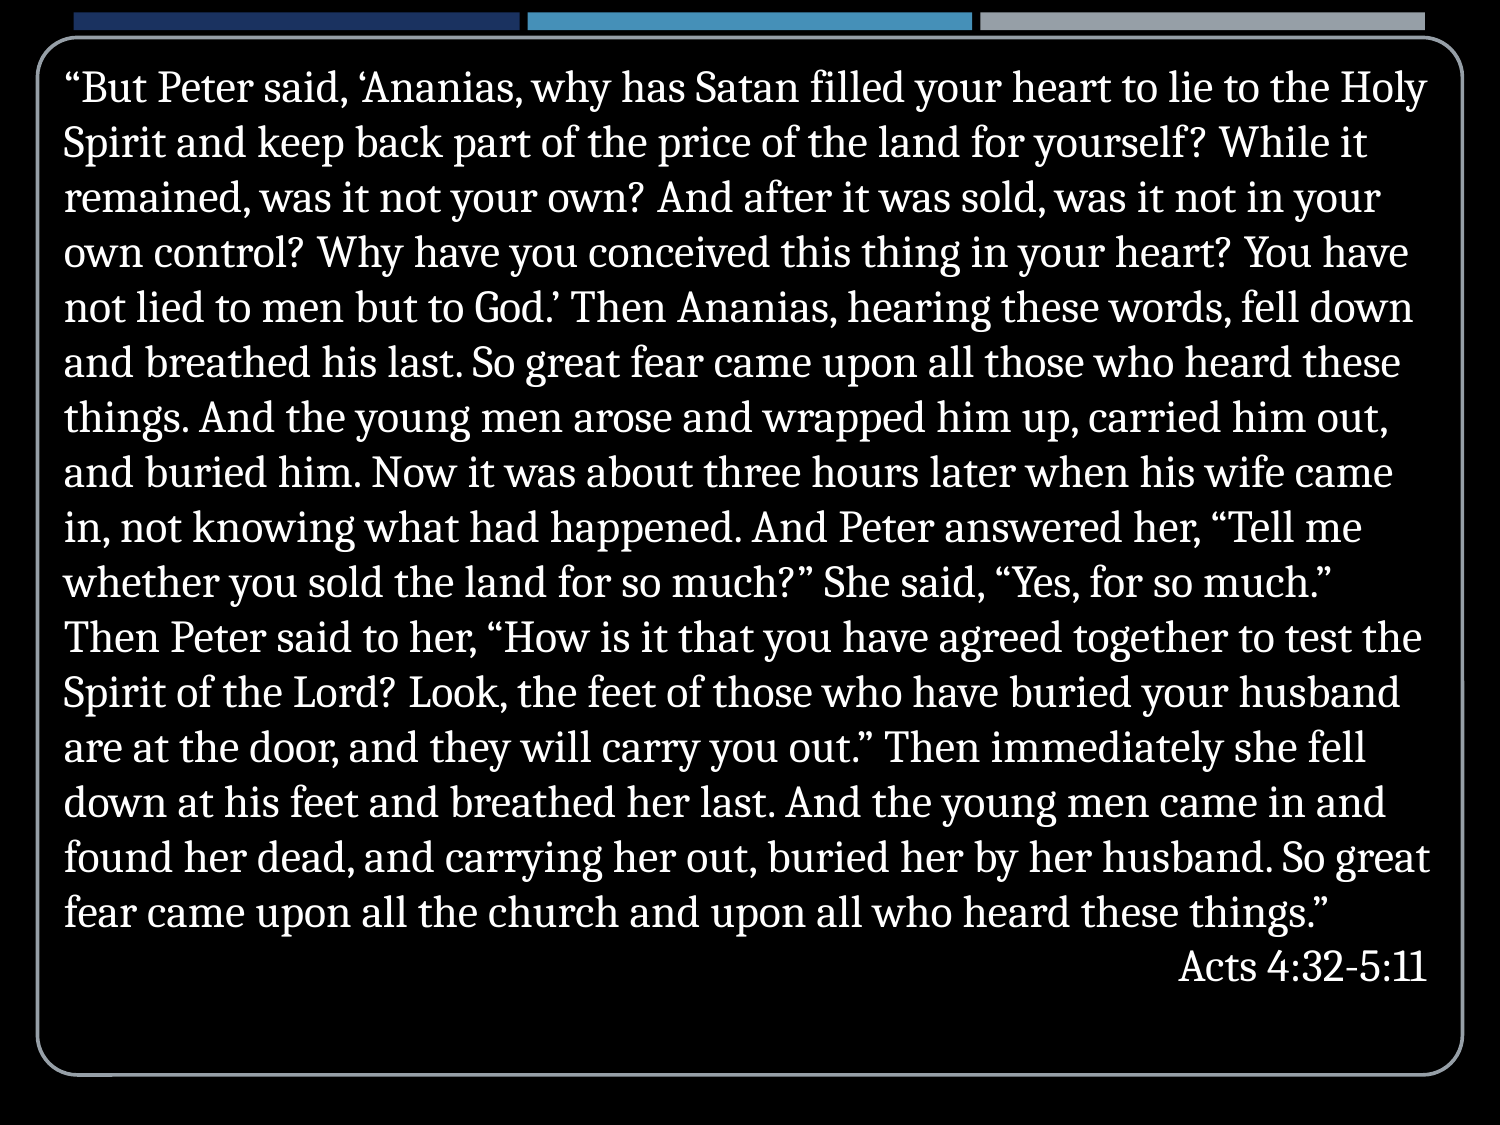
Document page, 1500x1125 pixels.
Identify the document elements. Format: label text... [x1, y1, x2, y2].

text_box “But Peter said, ‘Ananias, why has Satan filled your heart to lie to the Holy Spirit and keep back part of the price of the land for yourself? While it remained, was it not your own? And after it was sold, was it not in your own control? Why have you conceived this thing in your heart? You have not lied to men but to God.’ Then Ananias, hearing these words, fell down and breathed his last. So great fear came upon all those who heard these things. And the young men arose and wrapped him up, carried him out, and buried him. Now it was about three hours later when his wife came in, not knowing what had happened. And Peter answered her, “Tell me whether you sold the land for so much?” She said, “Yes, for so much.” Then Peter said to her, “How is it that you have agreed together to test the Spirit of the Lord? Look, the feet of those who have buried your husband are at the door, and they will carry you out.” Then immediately she fell down at his feet and breathed her last. And the young men came in and found her dead, and carrying her out, buried her by her husband. So great fear came upon all the church and upon all who heard these things.” Acts 4:32-5:11 [35, 35, 1465, 1077]
